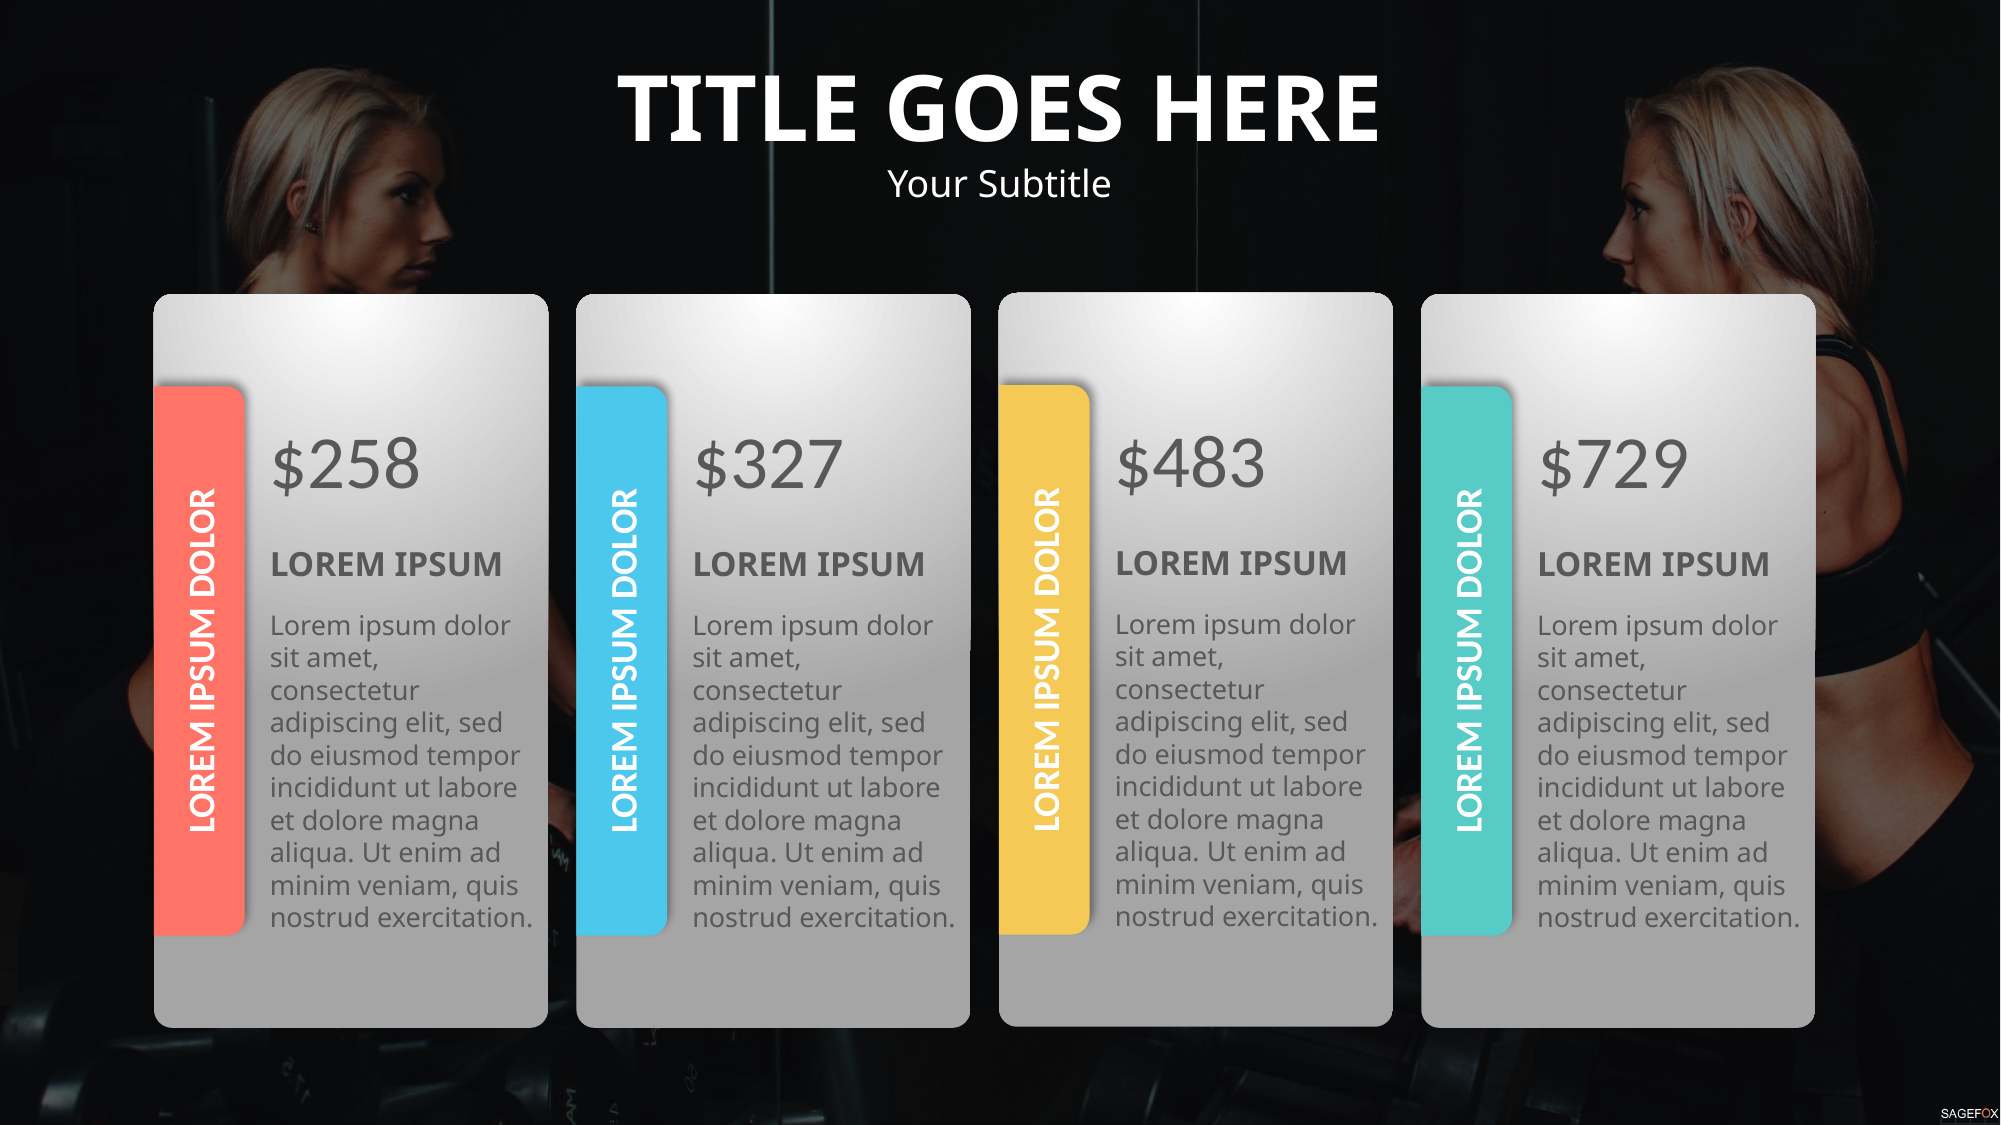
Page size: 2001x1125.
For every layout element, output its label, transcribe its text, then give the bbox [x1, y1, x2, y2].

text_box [998, 292, 1394, 1027]
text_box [1421, 294, 1816, 1028]
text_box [153, 294, 549, 1028]
picture [0, 0, 2001, 1125]
text_box TITLE GOES HERE Your Subtitle [548, 42, 1452, 212]
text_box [576, 294, 971, 1028]
